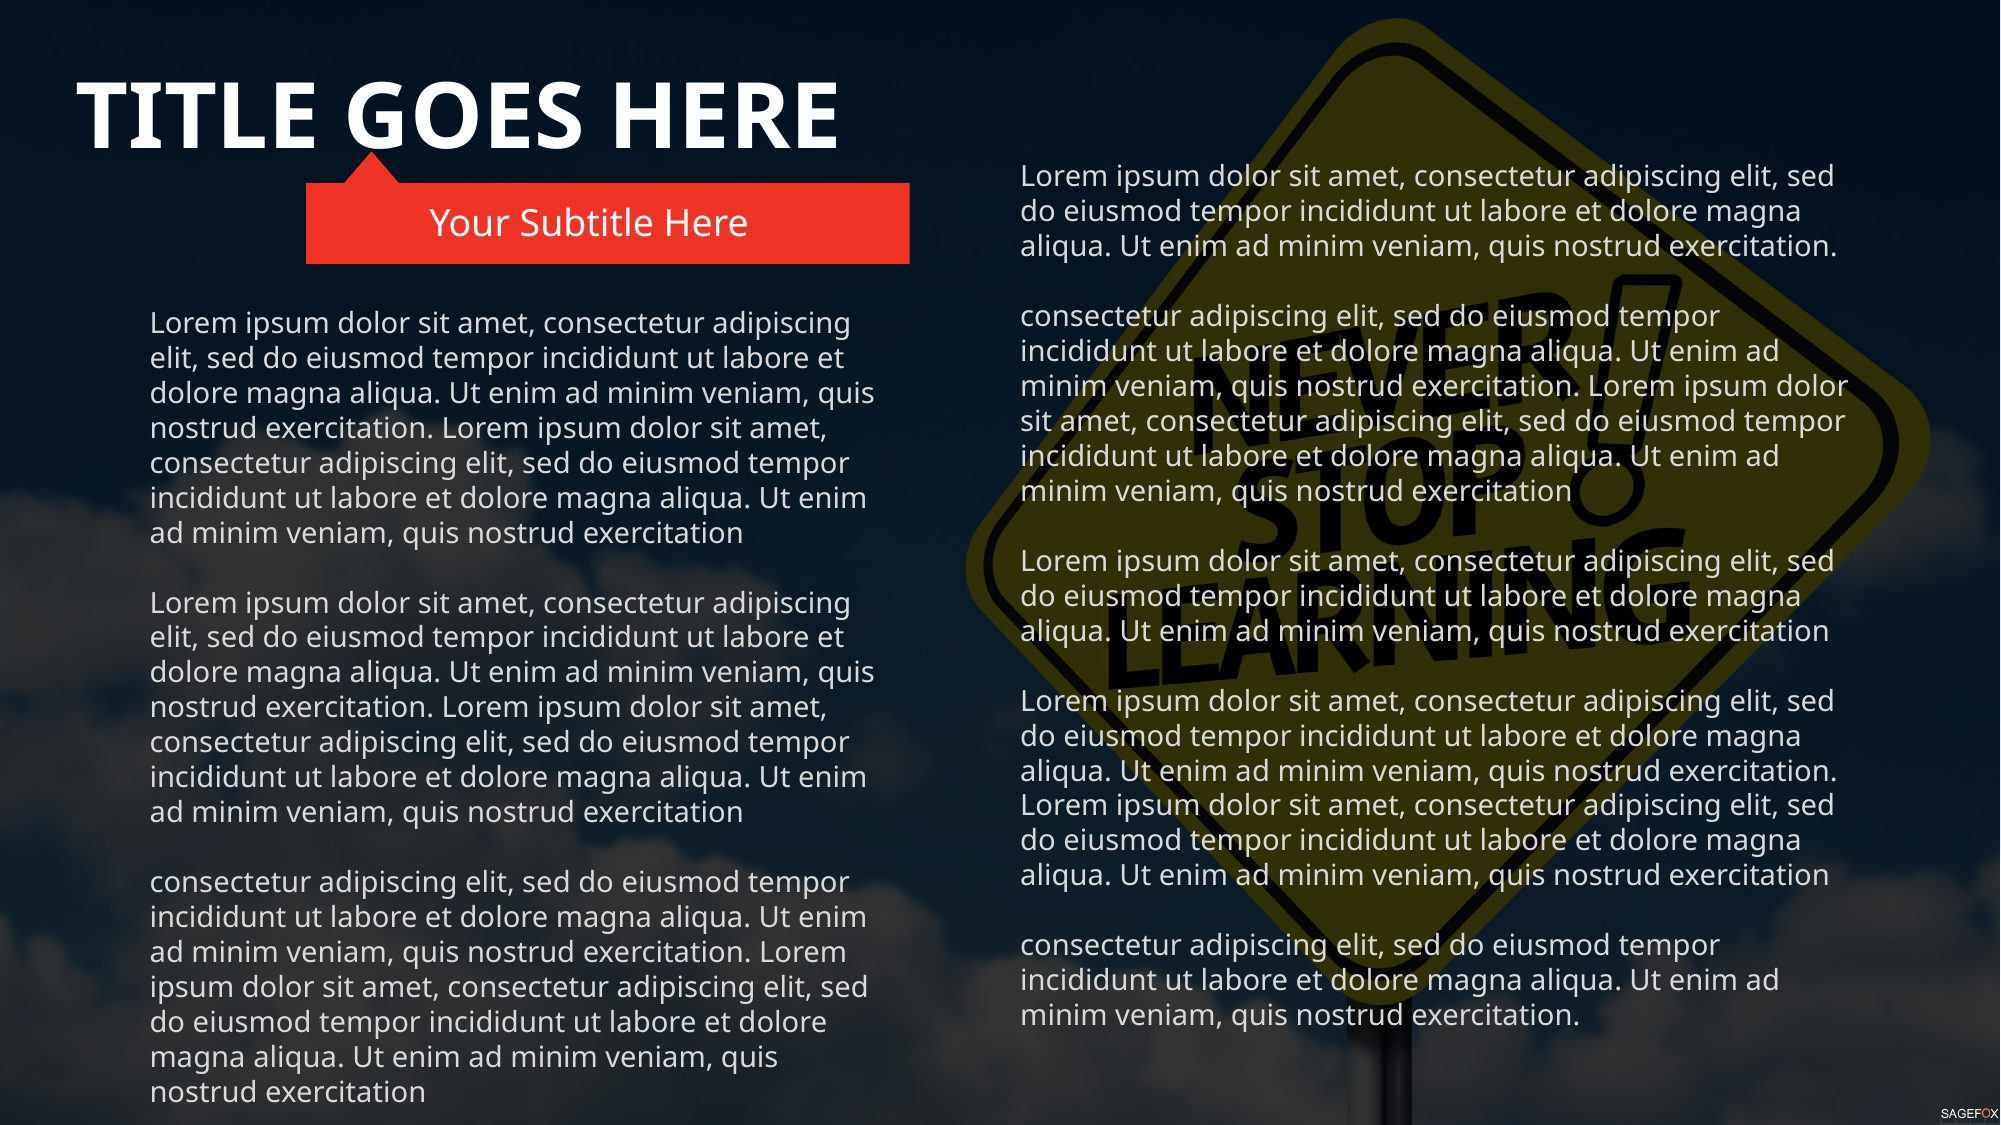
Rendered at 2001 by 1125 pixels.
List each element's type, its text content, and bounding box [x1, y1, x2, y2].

text_box Lorem ipsum dolor sit amet, consectetur adipiscing elit, sed do eiusmod tempor incididunt ut labore et dolore magna aliqua. Ut enim ad minim veniam, quis nostrud exercitation. consectetur adipiscing elit, sed do eiusmod tempor incididunt ut labore et dolore magna aliqua. Ut enim ad minim veniam, quis nostrud exercitation. Lorem ipsum dolor sit amet, consectetur adipiscing elit, sed do eiusmod tempor incididunt ut labore et dolore magna aliqua. Ut enim ad minim veniam, quis nostrud exercitation Lorem ipsum dolor sit amet, consectetur adipiscing elit, sed do eiusmod tempor incididunt ut labore et dolore magna aliqua. Ut enim ad minim veniam, quis nostrud exercitation Lorem ipsum dolor sit amet, consectetur adipiscing elit, sed do eiusmod tempor incididunt ut labore et dolore magna aliqua. Ut enim ad minim veniam, quis nostrud exercitation. Lorem ipsum dolor sit amet, consectetur adipiscing elit, sed do eiusmod tempor incididunt ut labore et dolore magna aliqua. Ut enim ad minim veniam, quis nostrud exercitation consectetur adipiscing elit, sed do eiusmod tempor incididunt ut labore et dolore magna aliqua. Ut enim ad minim veniam, quis nostrud exercitation. [1005, 150, 1876, 1039]
picture [0, 0, 2001, 1125]
text_box Lorem ipsum dolor sit amet, consectetur adipiscing elit, sed do eiusmod tempor incididunt ut labore et dolore magna aliqua. Ut enim ad minim veniam, quis nostrud exercitation. Lorem ipsum dolor sit amet, consectetur adipiscing elit, sed do eiusmod tempor incididunt ut labore et dolore magna aliqua. Ut enim ad minim veniam, quis nostrud exercitation Lorem ipsum dolor sit amet, consectetur adipiscing elit, sed do eiusmod tempor incididunt ut labore et dolore magna aliqua. Ut enim ad minim veniam, quis nostrud exercitation. Lorem ipsum dolor sit amet, consectetur adipiscing elit, sed do eiusmod tempor incididunt ut labore et dolore magna aliqua. Ut enim ad minim veniam, quis nostrud exercitation consectetur adipiscing elit, sed do eiusmod tempor incididunt ut labore et dolore magna aliqua. Ut enim ad minim veniam, quis nostrud exercitation. Lorem ipsum dolor sit amet, consectetur adipiscing elit, sed do eiusmod tempor incididunt ut labore et dolore magna aliqua. Ut enim ad minim veniam, quis nostrud exercitation [134, 296, 897, 1125]
text_box TITLE GOES HERE [60, 49, 965, 175]
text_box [306, 151, 910, 264]
